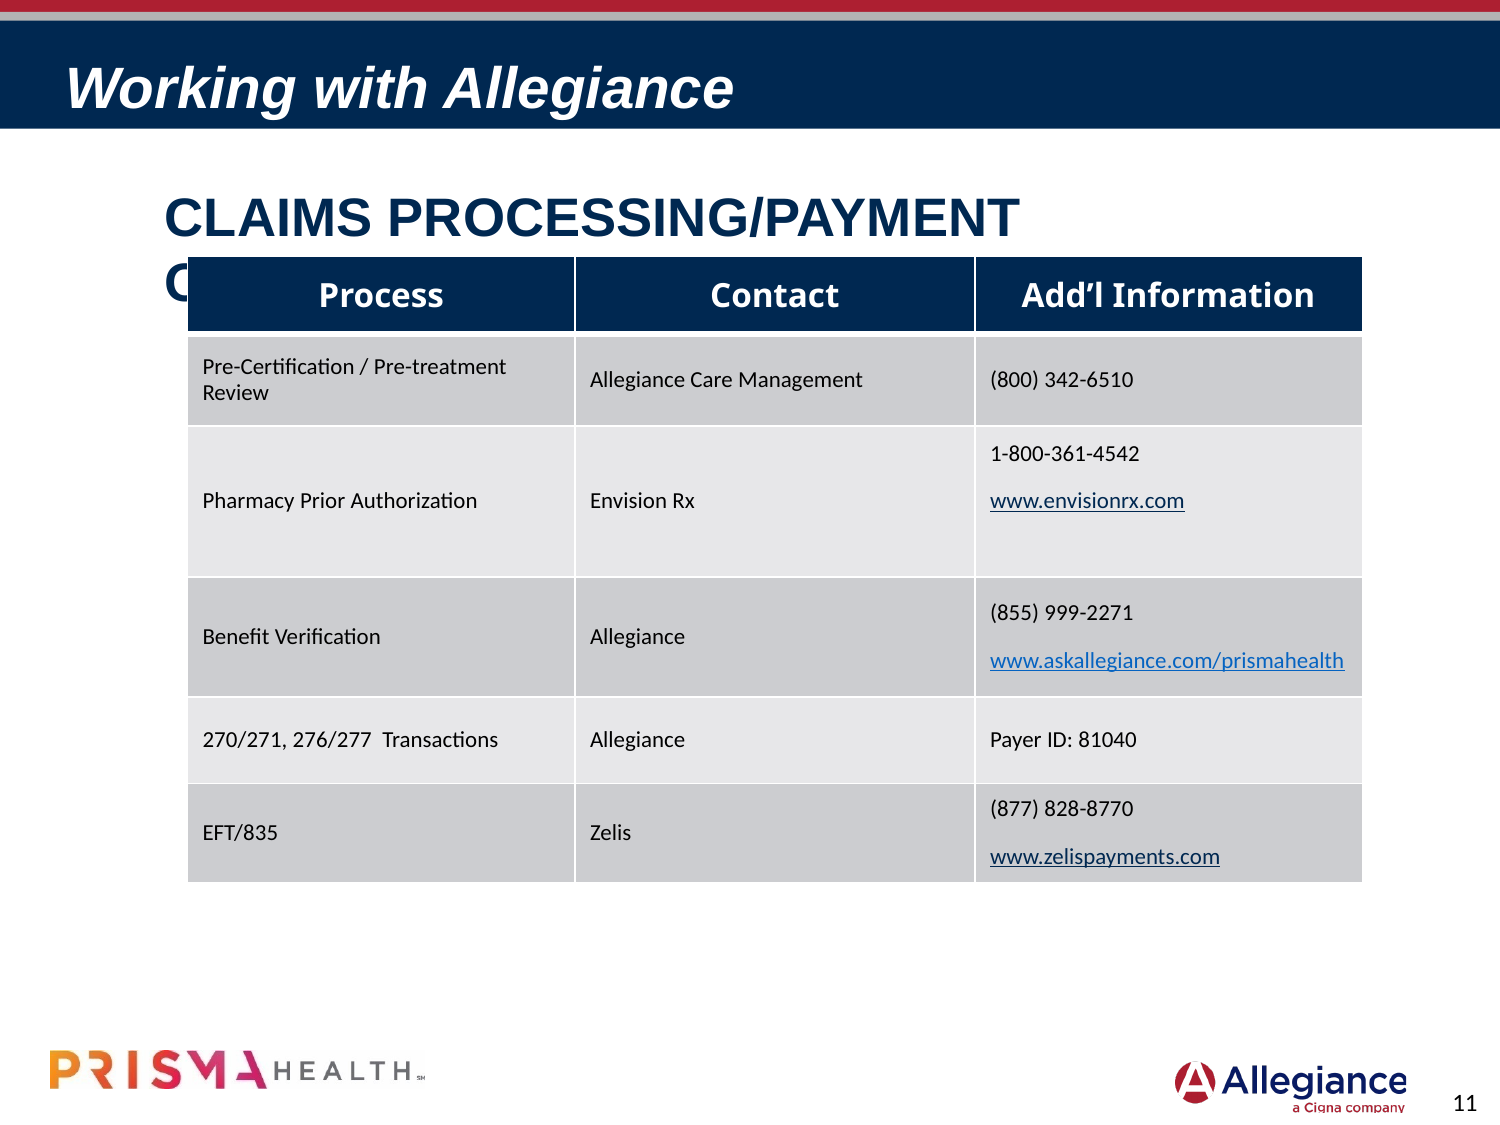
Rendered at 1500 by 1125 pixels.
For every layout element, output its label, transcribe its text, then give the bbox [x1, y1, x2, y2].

table_cell Allegiance Care Management [576, 337, 974, 425]
table_cell EFT/835 [188, 784, 574, 882]
table_cell Payer ID: 81040 [976, 698, 1362, 783]
picture [50, 1050, 425, 1089]
table_cell (877) 828-8770 www.zelispayments.com [976, 784, 1362, 882]
table_header Process [188, 257, 574, 331]
text_box Claims Processing/Payment Overview [149, 174, 1263, 320]
table_cell Allegiance [576, 578, 974, 696]
table_cell Allegiance [576, 698, 974, 783]
table_cell Benefit Verification [188, 578, 574, 696]
table_cell (855) 999-2271 www.askallegiance.com/prismahealth [976, 578, 1362, 696]
table_cell Pharmacy Prior Authorization [188, 427, 574, 576]
table_cell Zelis [576, 784, 974, 882]
table_cell Envision Rx [576, 427, 974, 576]
table_header Add’l Information [976, 257, 1362, 331]
table_cell 1-800-361-4542 www.envisionrx.com [976, 427, 1362, 576]
table_cell 270/271, 276/277 Transactions [188, 698, 574, 783]
table_header Contact [576, 257, 974, 331]
table_cell (800) 342-6510 [976, 337, 1362, 425]
table_cell Pre-Certification / Pre-treatment Review [188, 337, 574, 425]
title Working with Allegiance [49, 47, 1476, 123]
